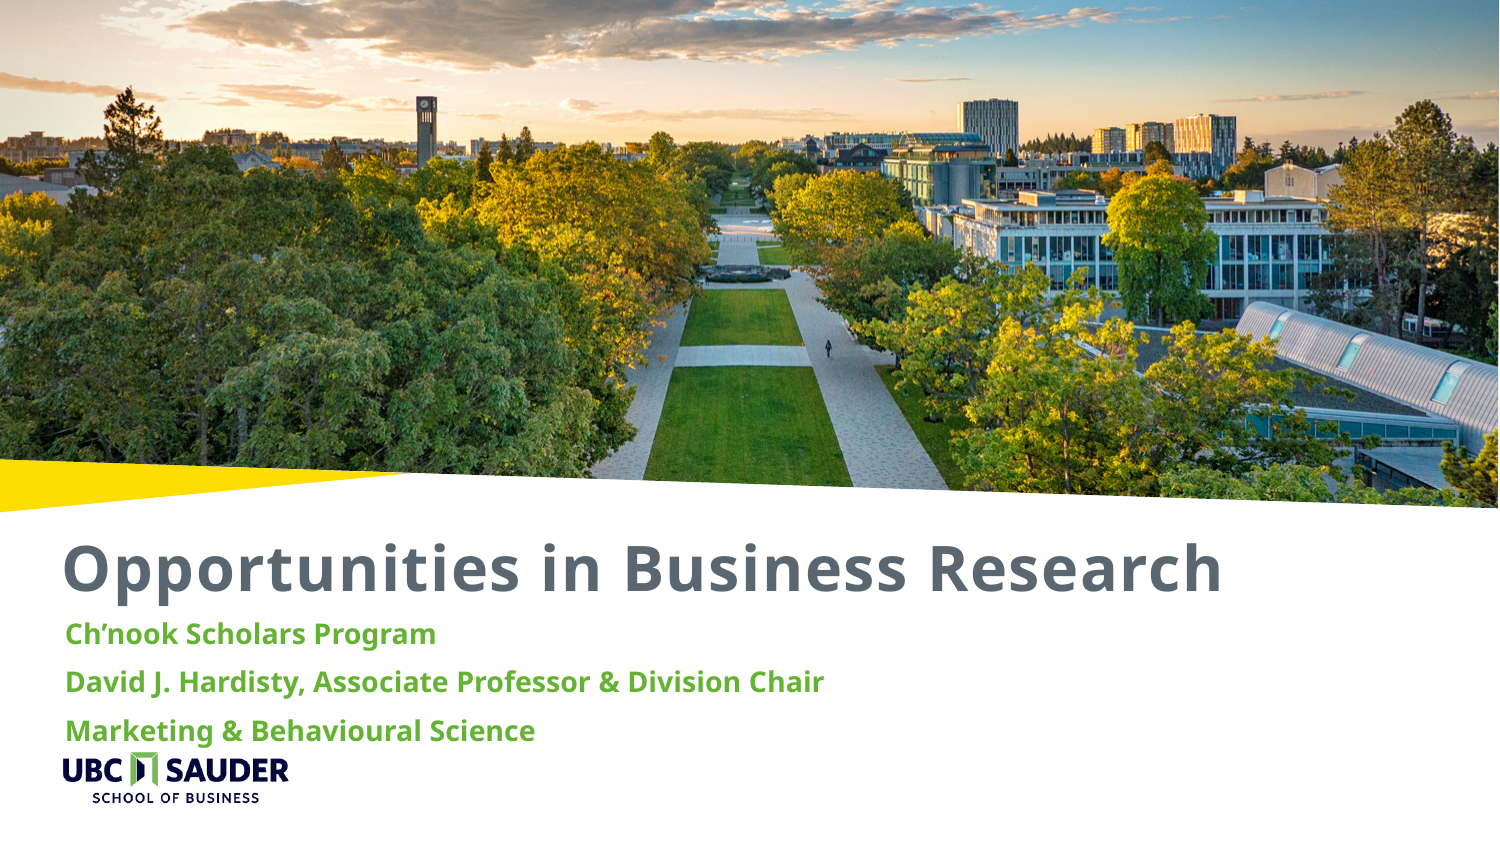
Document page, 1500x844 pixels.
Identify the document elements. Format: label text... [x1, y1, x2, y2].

list Opportunities in Business Research [46, 521, 1450, 616]
picture [56, 757, 295, 811]
picture [0, 0, 1500, 509]
list Ch’nook Scholars Program David J. Hardisty, Associate Professor & Division Chair Marketing & Behavioural Science [49, 609, 1013, 757]
